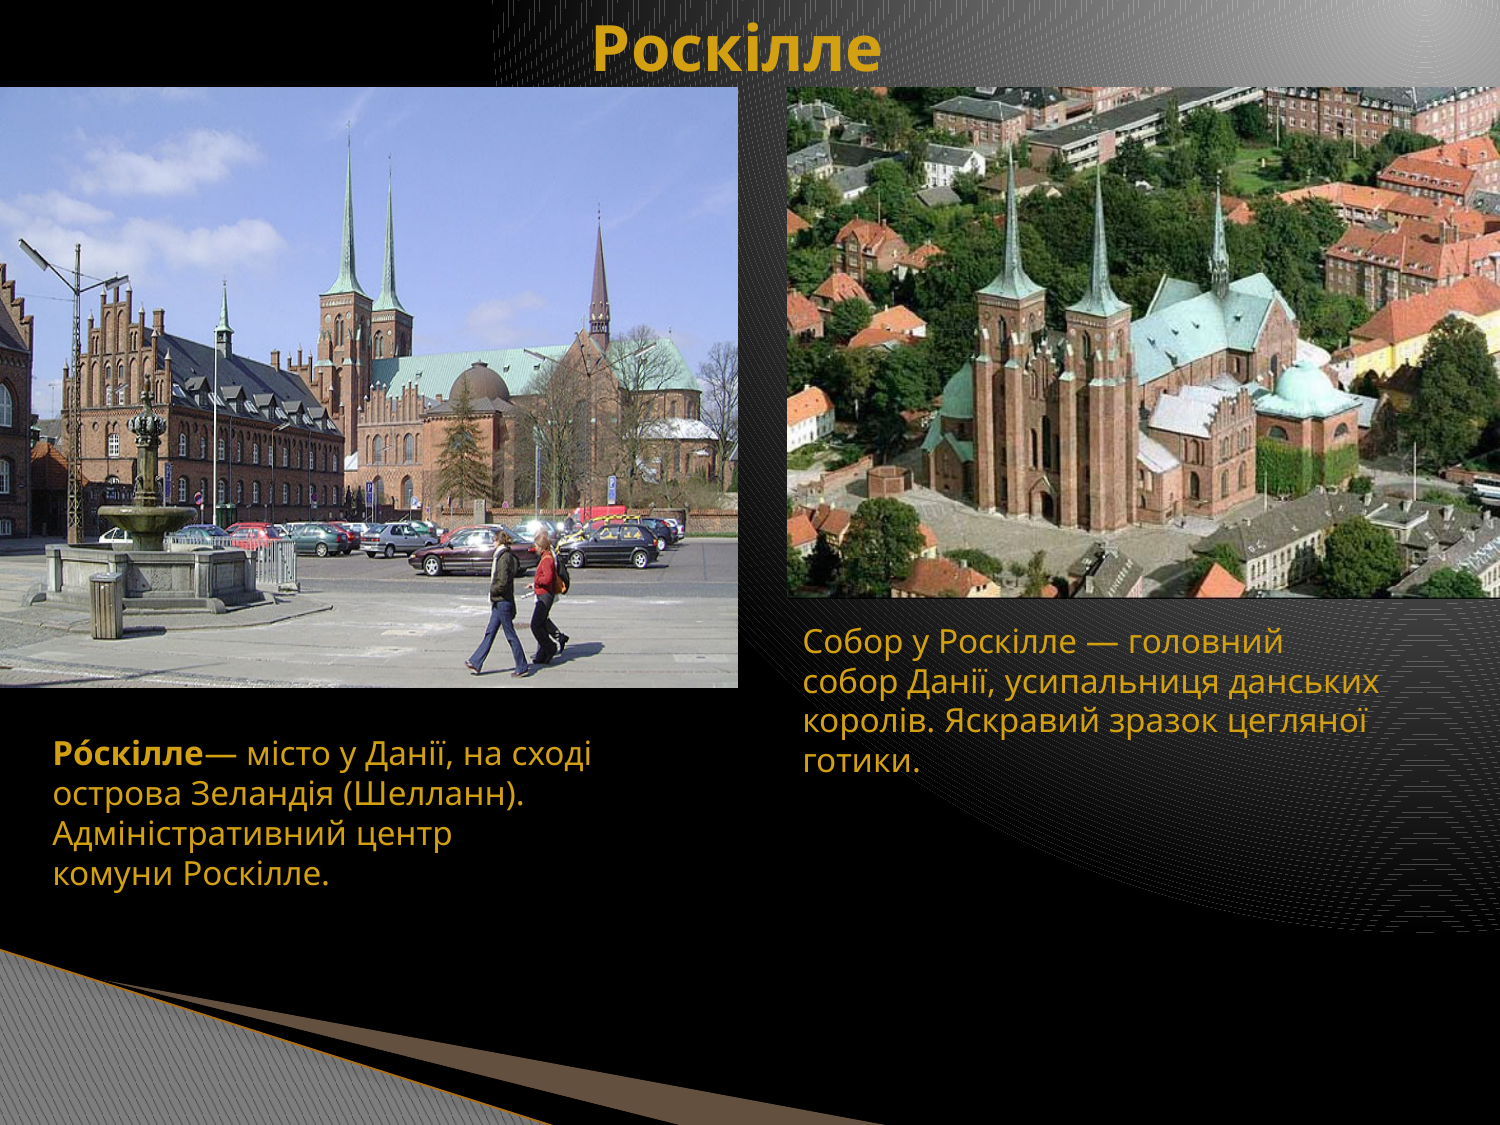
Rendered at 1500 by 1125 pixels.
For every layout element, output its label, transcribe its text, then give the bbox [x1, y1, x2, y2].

picture [0, 952, 543, 1125]
text_box Собор у Роскілле — головний собор Данії, усипальниця данських королів. Яскравий зразок цегляної готики. [787, 612, 1450, 787]
text_box Ро́скілле— місто у Данії, на сході острова Зеландія (Шелланн). Адміністративний центр комуни Роскілле. [37, 724, 738, 900]
title Роскілле [62, 0, 1413, 93]
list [0, 87, 738, 688]
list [787, 87, 1500, 600]
